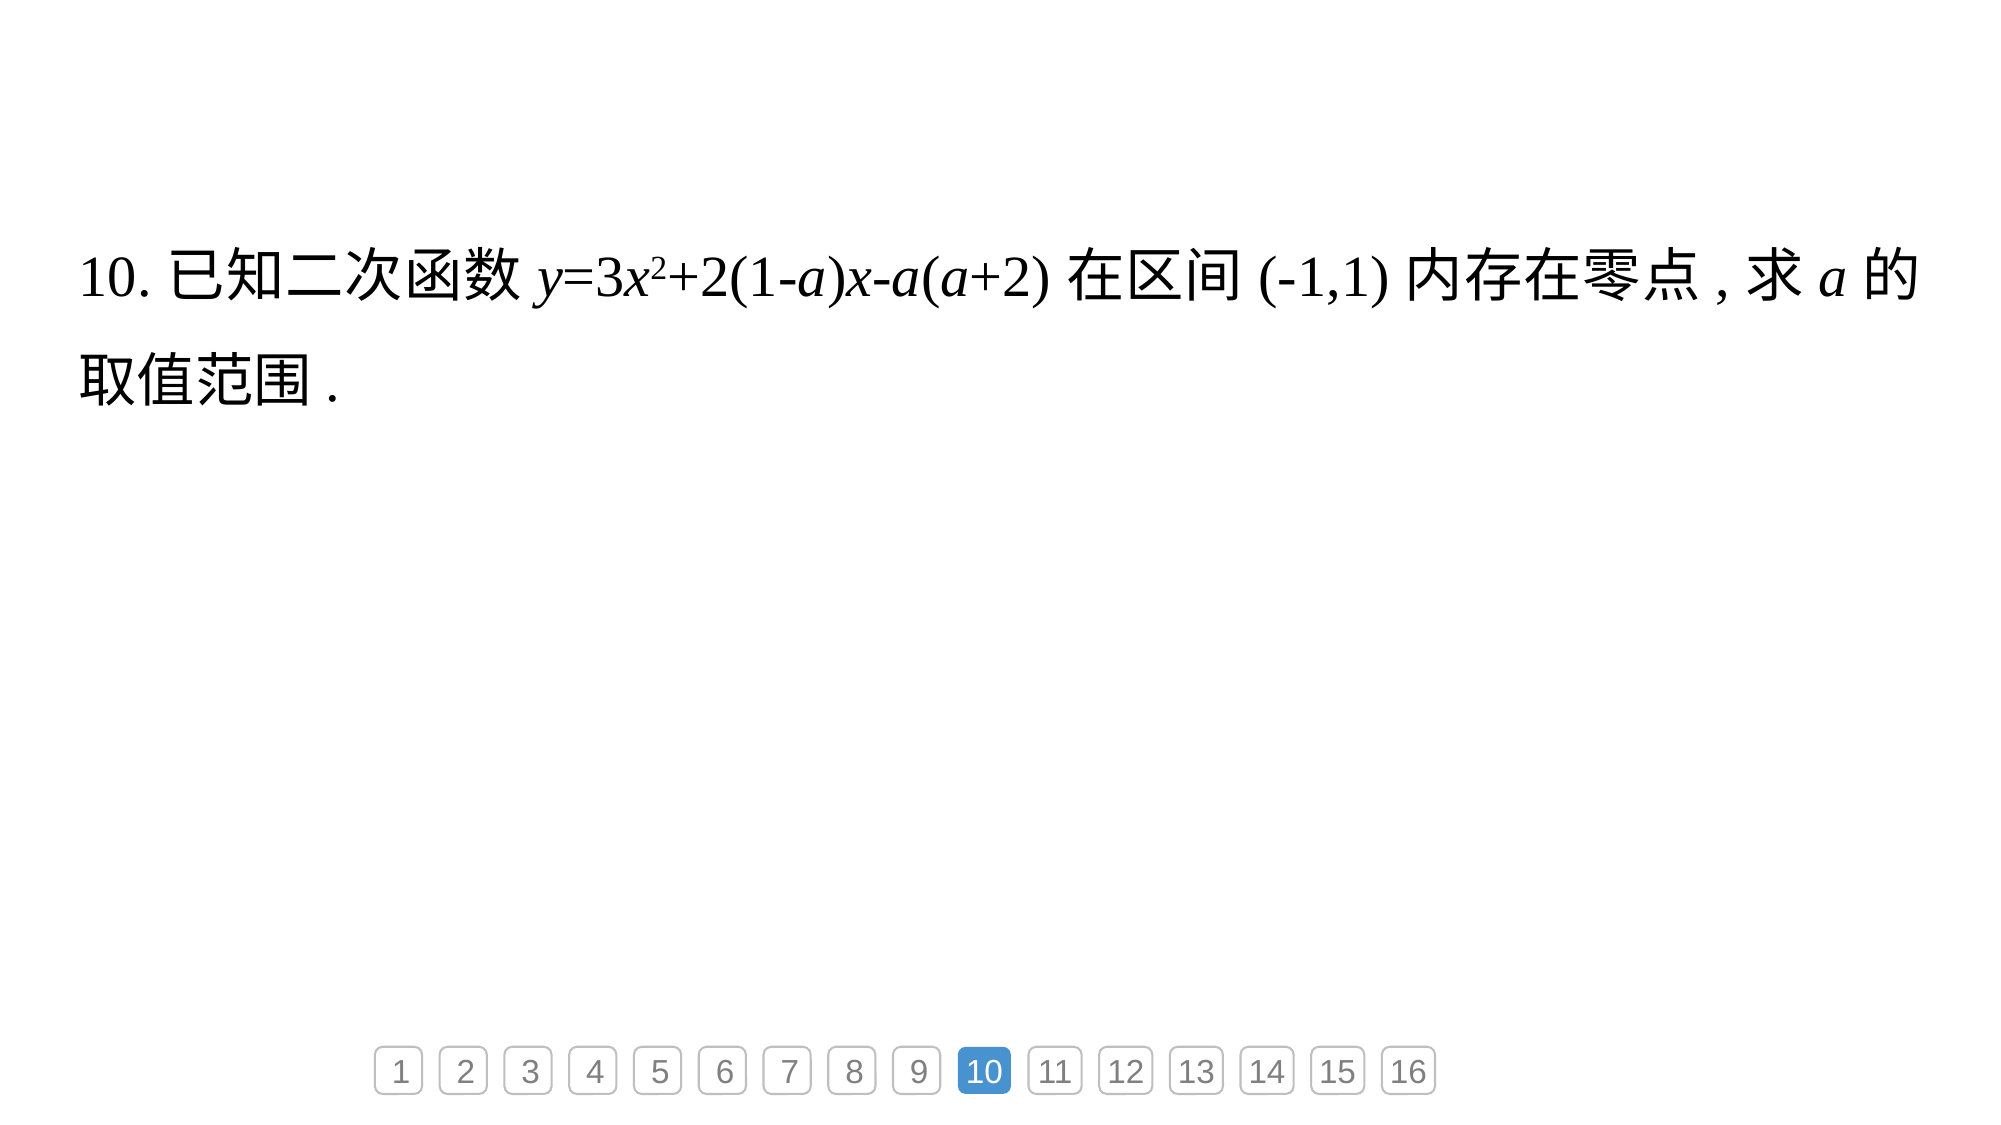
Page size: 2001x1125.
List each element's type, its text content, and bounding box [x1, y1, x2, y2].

text_box 5 [632, 1045, 683, 1096]
text_box 6 [697, 1045, 748, 1096]
text_box 14 [1239, 1045, 1295, 1096]
text_box 10 [956, 1045, 1012, 1096]
text_box 10.已知二次函数y=3x2+2(1-a)x-a(a+2)在区间(-1,1)内存在零点,求a的取值范围. [63, 196, 1936, 421]
text_box 2 [438, 1045, 488, 1096]
text_box 9 [891, 1045, 942, 1096]
text_box 8 [827, 1045, 877, 1096]
text_box 12 [1098, 1045, 1154, 1096]
text_box 13 [1168, 1045, 1225, 1096]
text_box 3 [503, 1045, 553, 1096]
text_box 11 [1027, 1045, 1083, 1096]
text_box 16 [1380, 1045, 1437, 1096]
text_box 1 [373, 1045, 424, 1096]
text_box 4 [568, 1045, 618, 1096]
text_box 15 [1310, 1045, 1366, 1096]
text_box 7 [762, 1045, 812, 1096]
